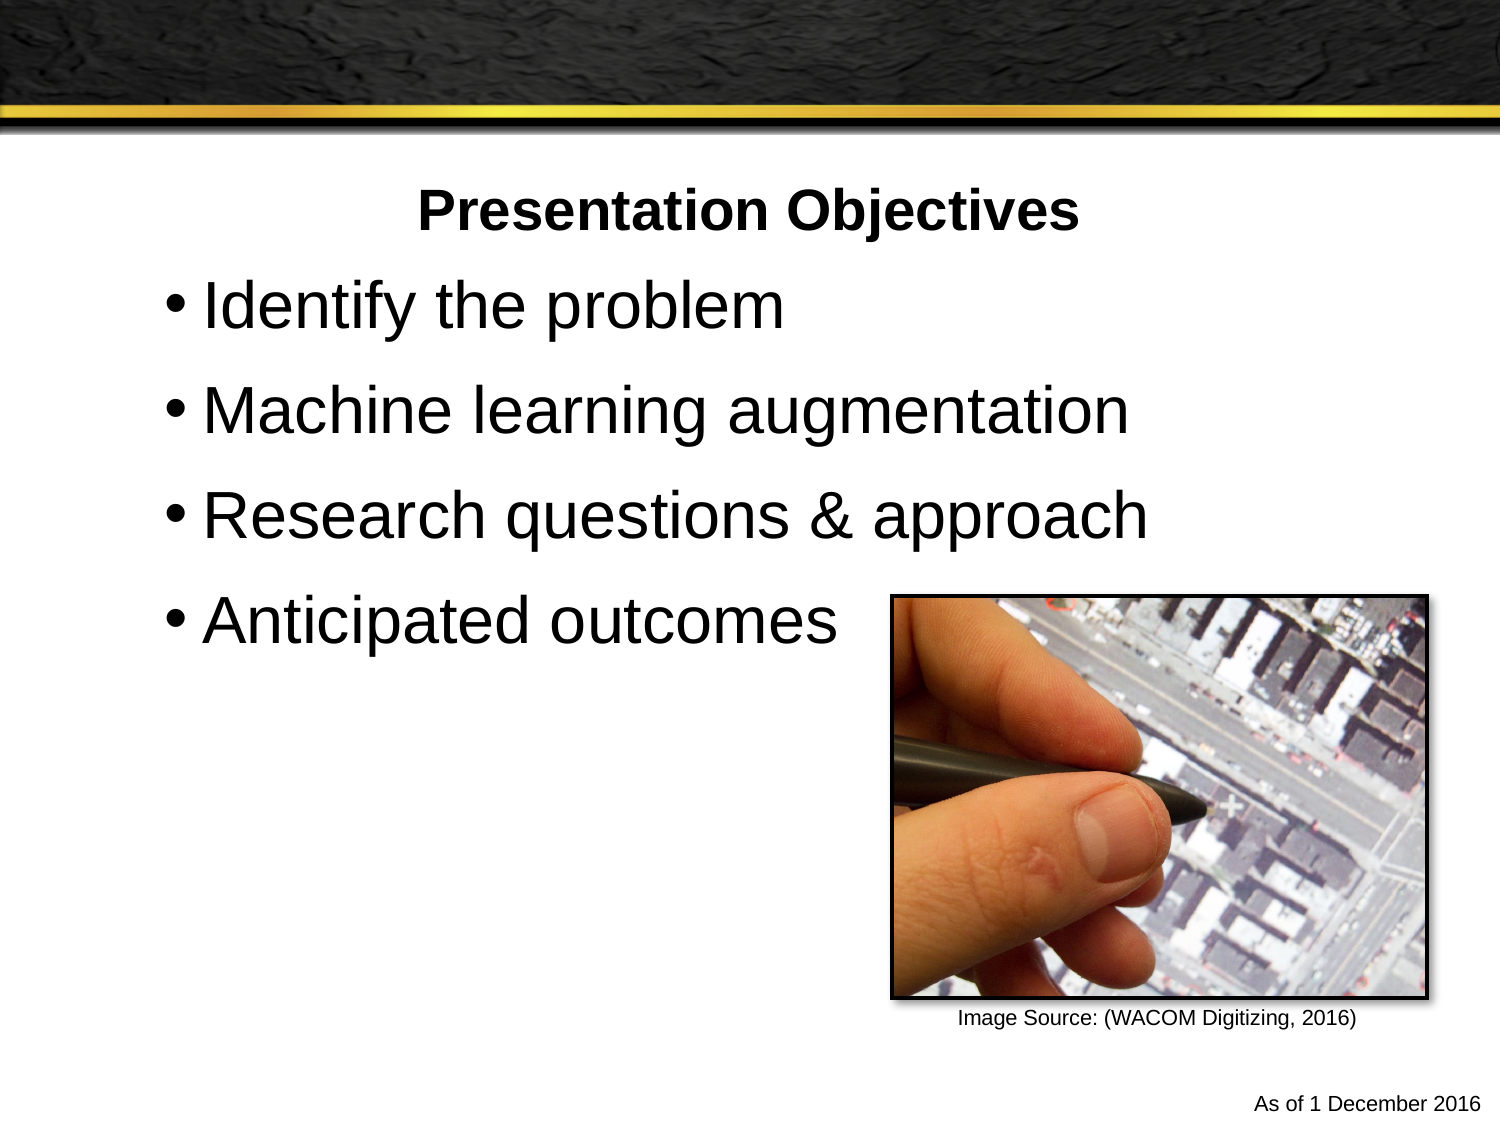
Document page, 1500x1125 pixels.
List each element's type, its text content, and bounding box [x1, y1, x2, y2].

text_box Image Source: (WACOM Digitizing, 2016) [942, 1004, 1379, 1038]
text_box Presentation Objectives [74, 165, 1425, 240]
picture [893, 597, 1426, 997]
picture [0, 0, 1500, 135]
text_box Identify the problem Machine learning augmentation Research questions & approach Anticipated outcomes [74, 254, 1425, 1080]
